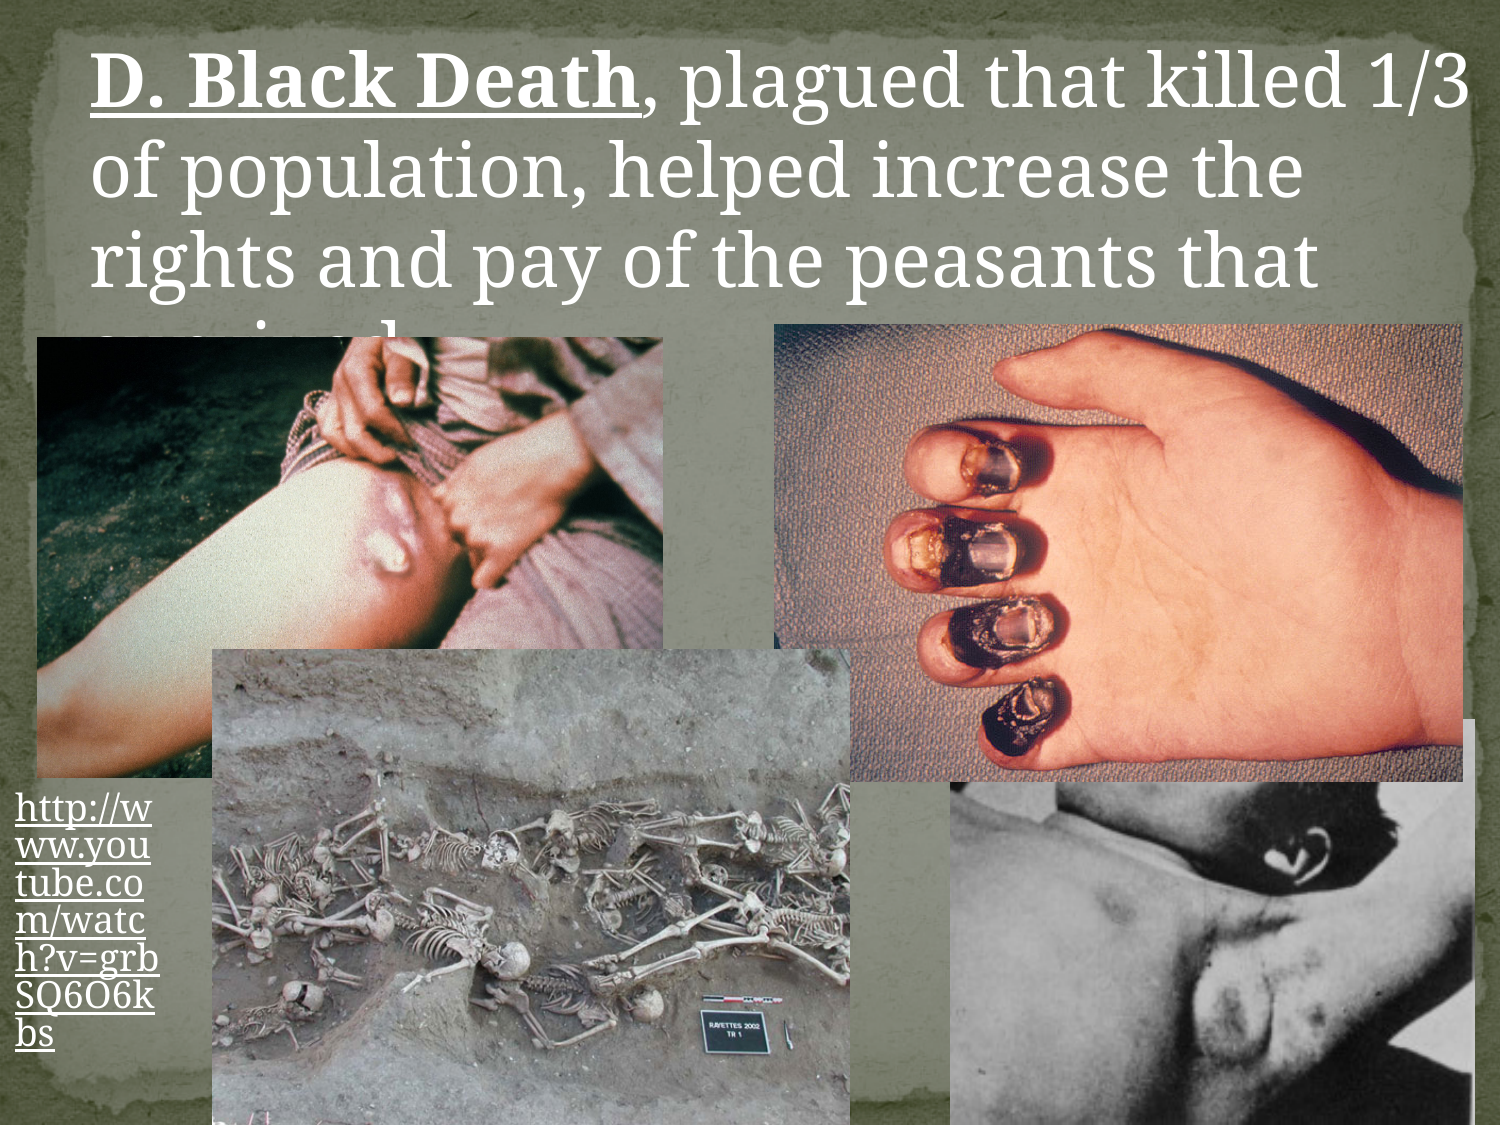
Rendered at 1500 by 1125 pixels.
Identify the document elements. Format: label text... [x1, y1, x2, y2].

text_box D. Black Death, plagued that killed 1/3 of population, helped increase the rights and pay of the peasants that survived [0, 24, 1500, 480]
text_box http://www.youtube.com/watch?v=grbSQ6O6kbs [0, 776, 175, 888]
picture [37, 324, 1475, 1125]
